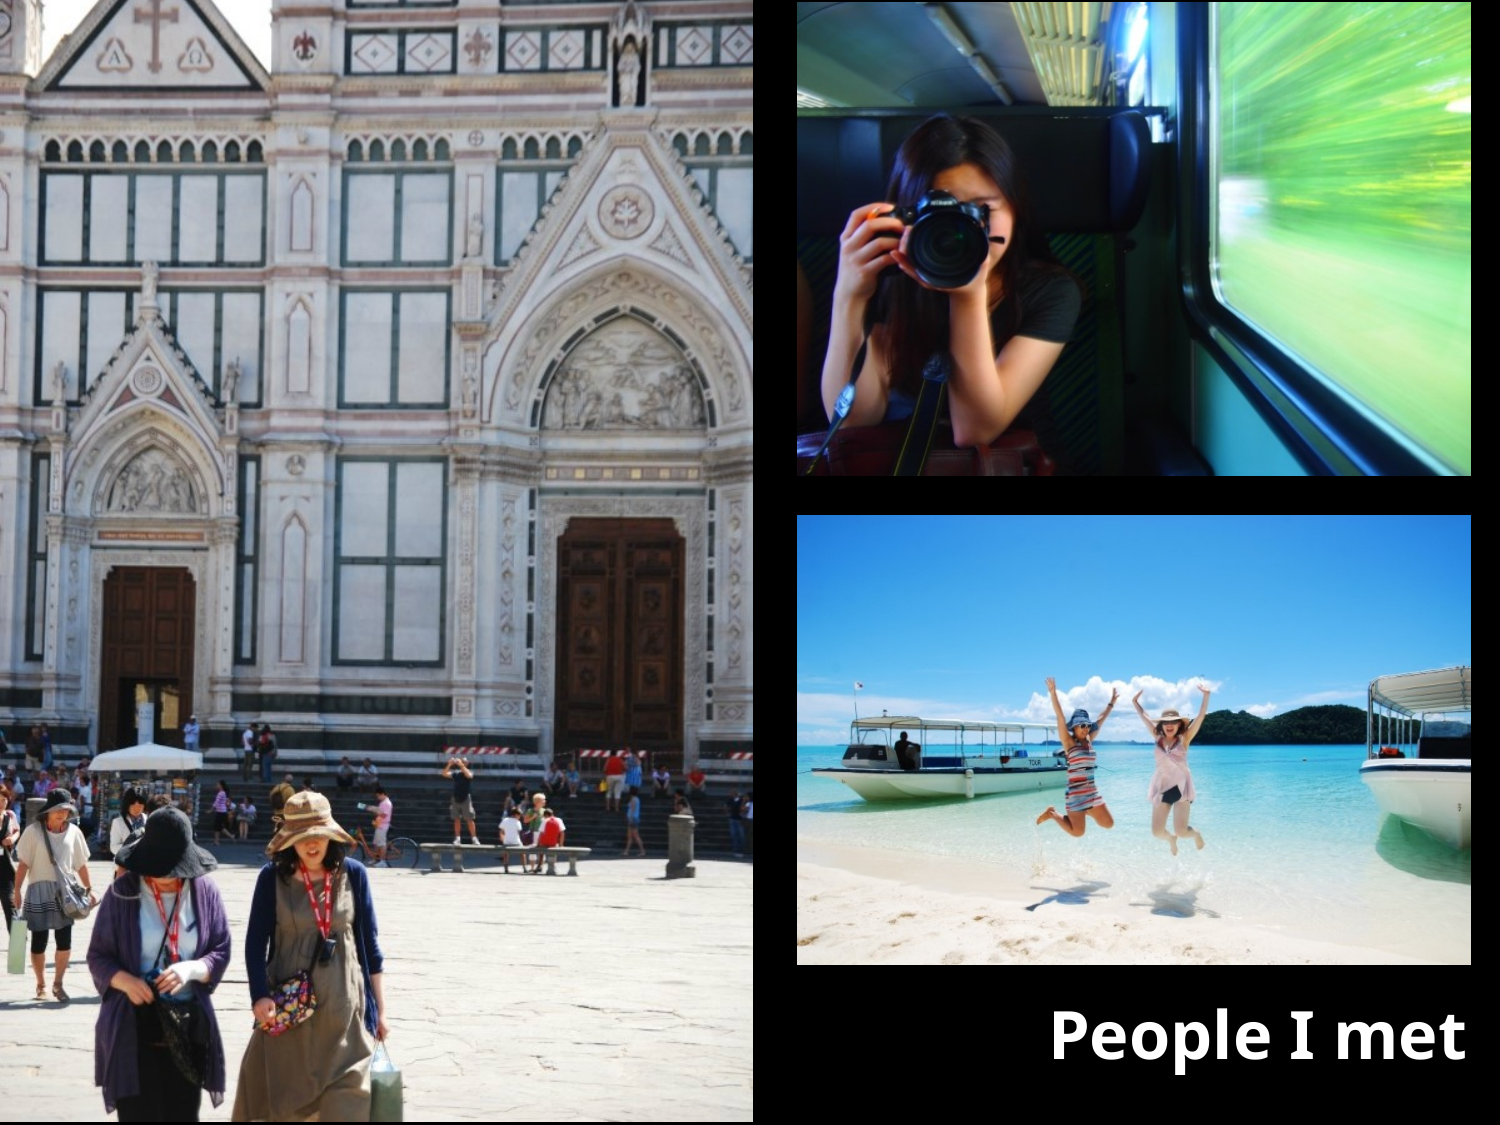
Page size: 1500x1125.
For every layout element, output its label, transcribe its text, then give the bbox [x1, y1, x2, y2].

text_box People I met [1031, 942, 1500, 1123]
picture [0, 0, 753, 1122]
picture [796, 514, 1471, 965]
picture [796, 2, 1471, 476]
